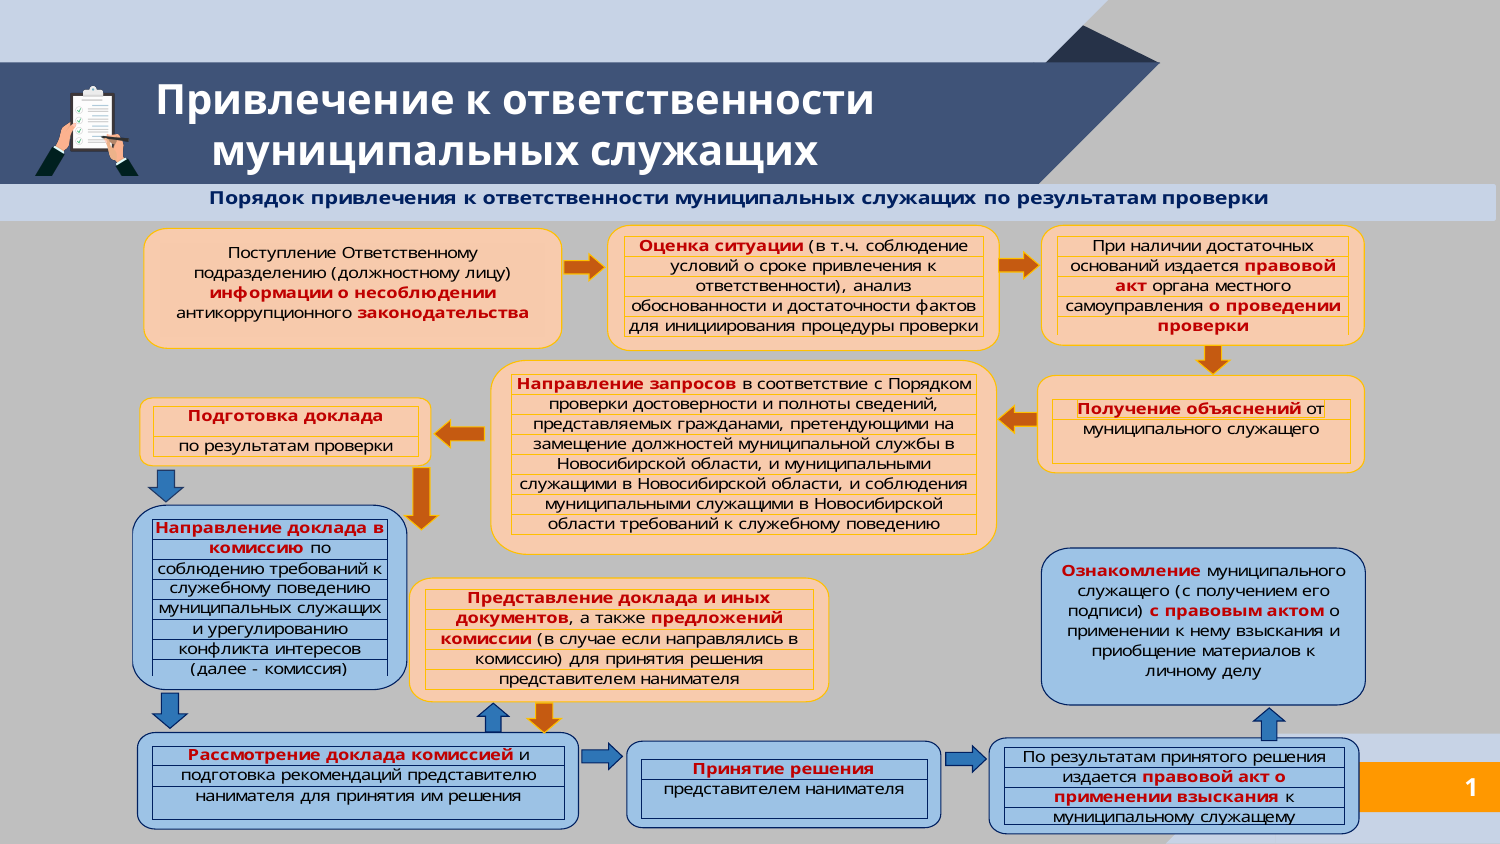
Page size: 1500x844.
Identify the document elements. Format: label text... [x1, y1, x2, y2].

slide_number 1 [1376, 760, 1494, 813]
title Привлечение к ответственности муниципальных служащих [151, 60, 947, 184]
text_box [1369, 184, 1496, 221]
picture [132, 185, 1371, 835]
picture [34, 60, 150, 176]
text_box [0, 184, 129, 221]
